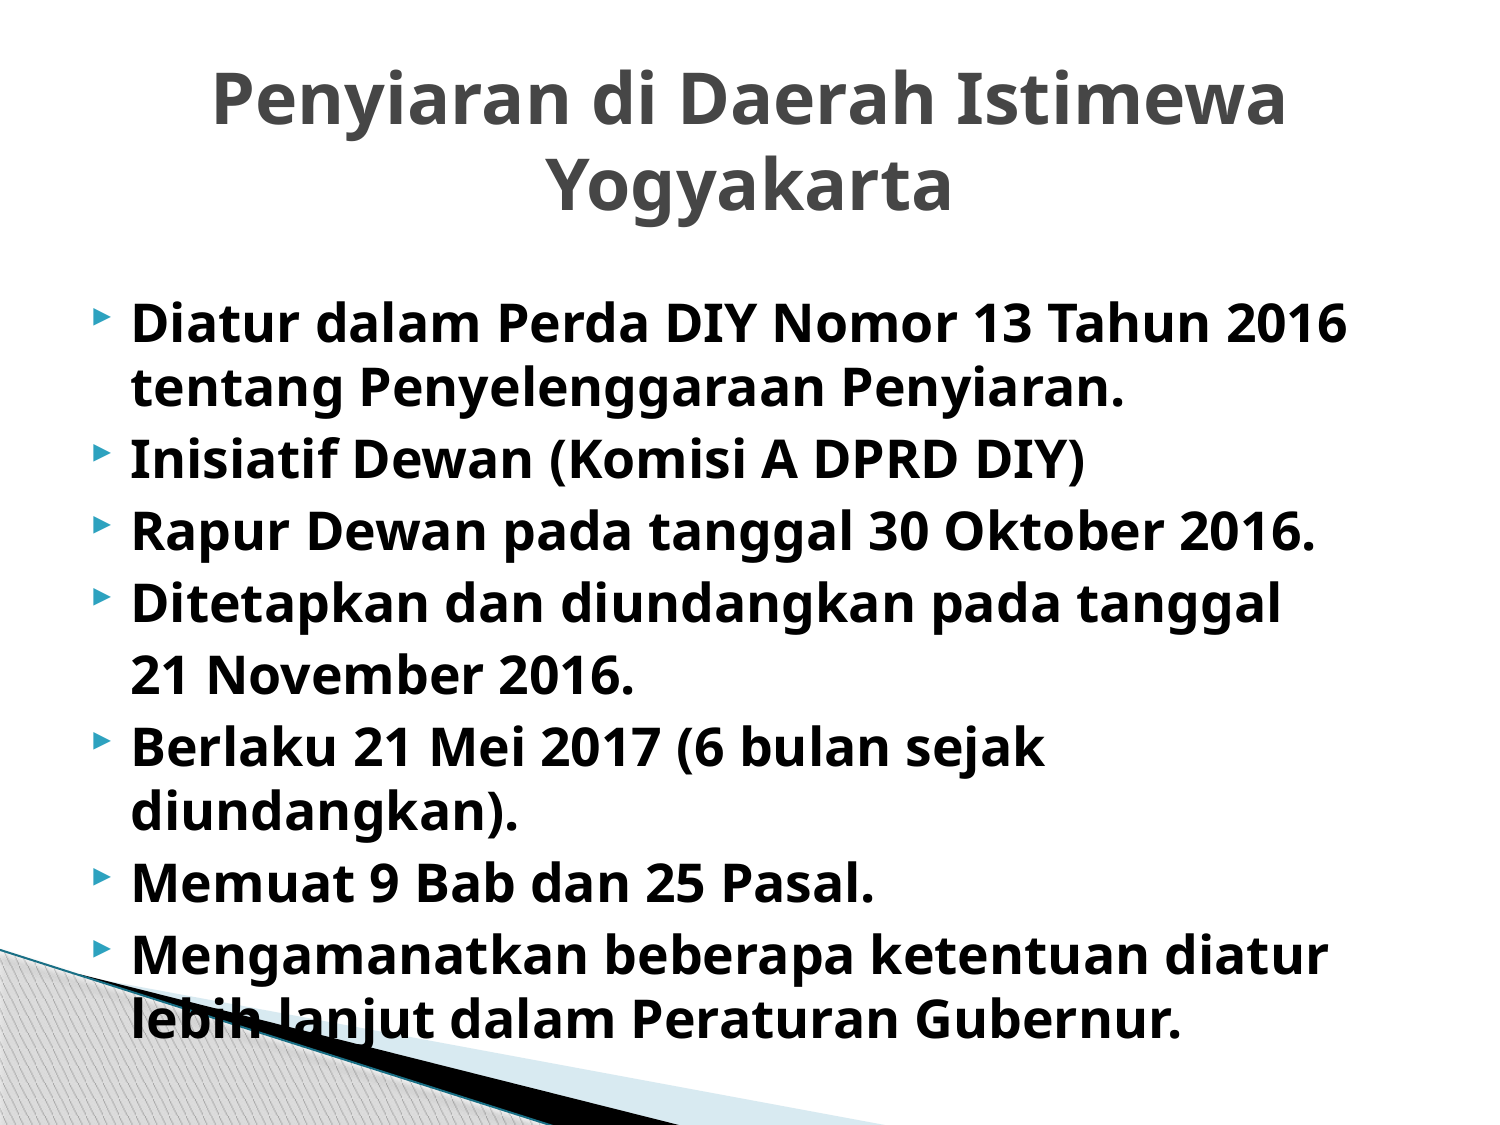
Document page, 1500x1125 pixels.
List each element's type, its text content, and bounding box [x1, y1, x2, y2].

title Penyiaran di Daerah Istimewa Yogyakarta [75, 45, 1425, 233]
list Diatur dalam Perda DIY Nomor 13 Tahun 2016 tentang Penyelenggaraan Penyiaran. Inisiatif Dewan (Komisi A DPRD DIY) Rapur Dewan pada tanggal 30 Oktober 2016. Ditetapkan dan diundangkan pada tanggal 21 November 2016. Berlaku 21 Mei 2017 (6 bulan sejak diundangkan). Memuat 9 Bab dan 25 Pasal. Mengamanatkan beberapa ketentuan diatur lebih lanjut dalam Peraturan Gubernur. [58, 281, 1409, 1067]
